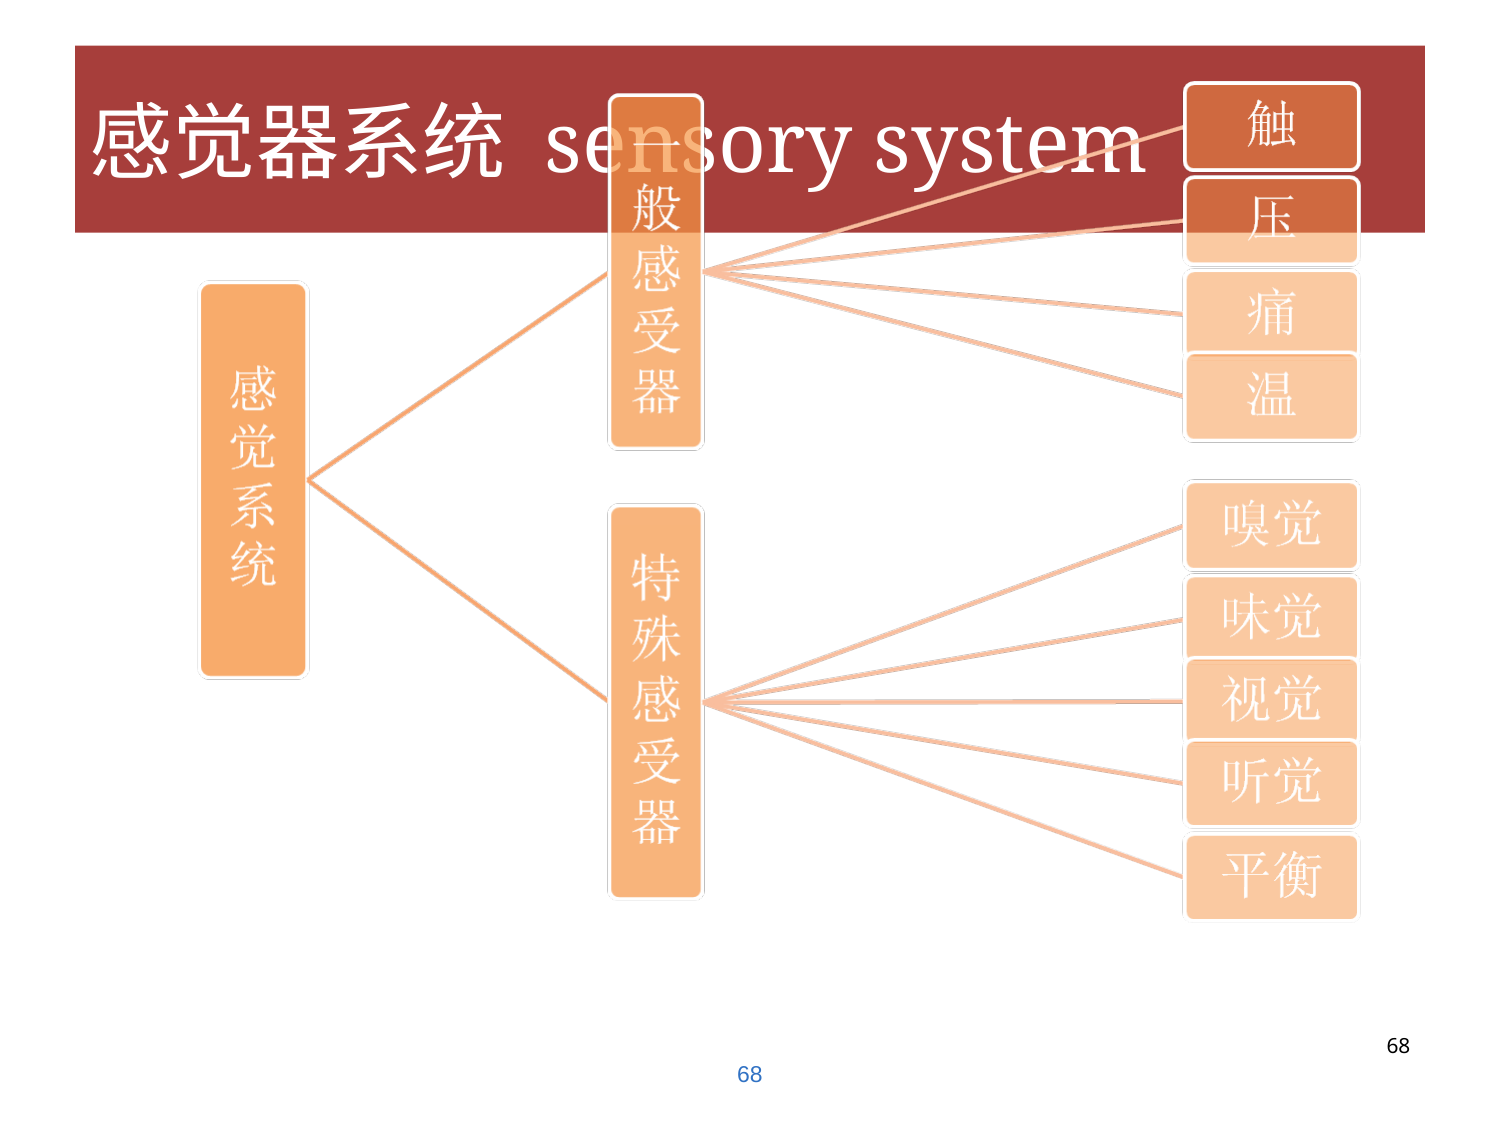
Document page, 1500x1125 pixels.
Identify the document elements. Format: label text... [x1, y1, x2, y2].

slide_number 68 [1074, 1024, 1426, 1101]
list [46, 58, 1479, 952]
title 感觉器系统 sensory system [74, 45, 1426, 58]
text_box 68 [674, 1050, 825, 1097]
